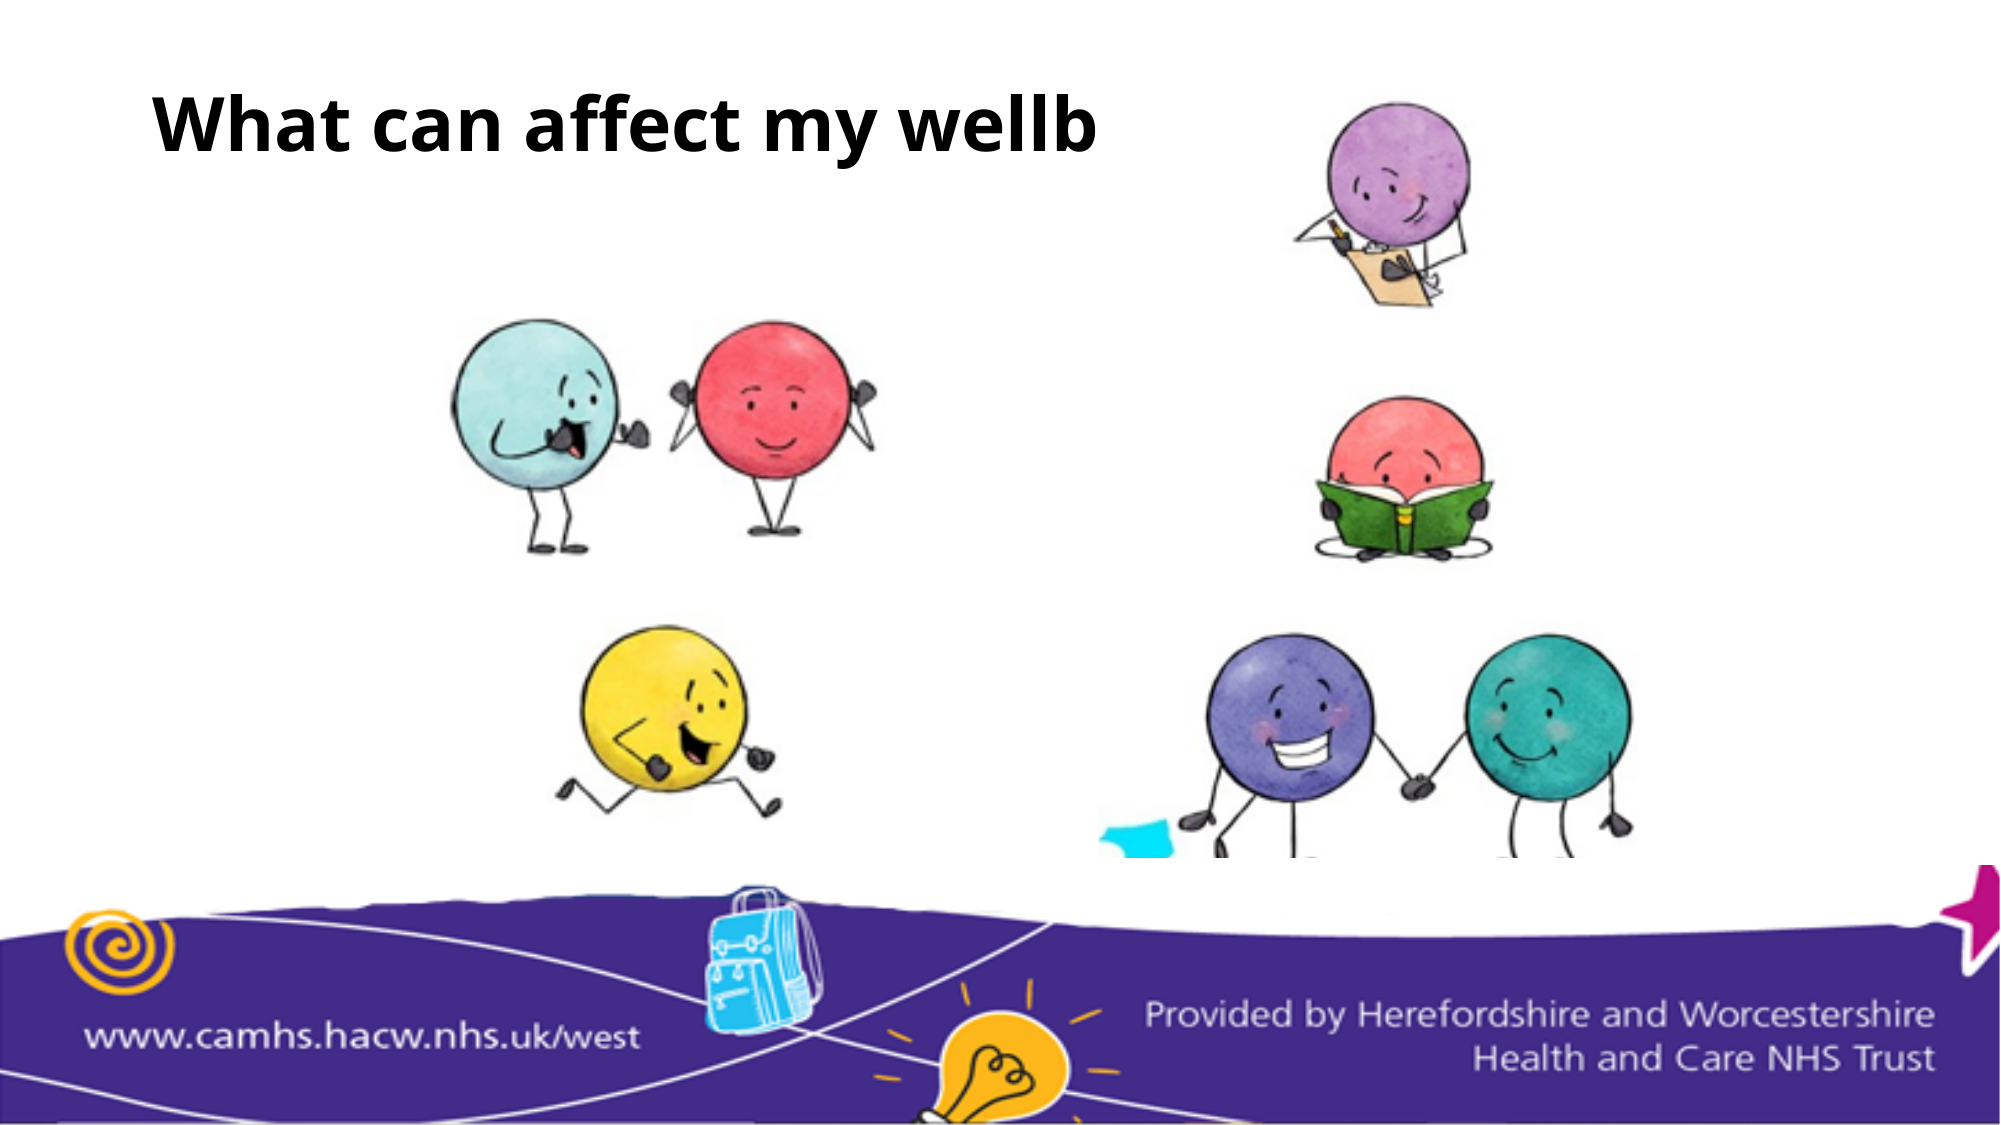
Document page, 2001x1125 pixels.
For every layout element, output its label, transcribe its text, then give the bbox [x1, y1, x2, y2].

picture [0, 93, 2000, 1125]
title What can affect my wellbeing? [137, 18, 1863, 236]
